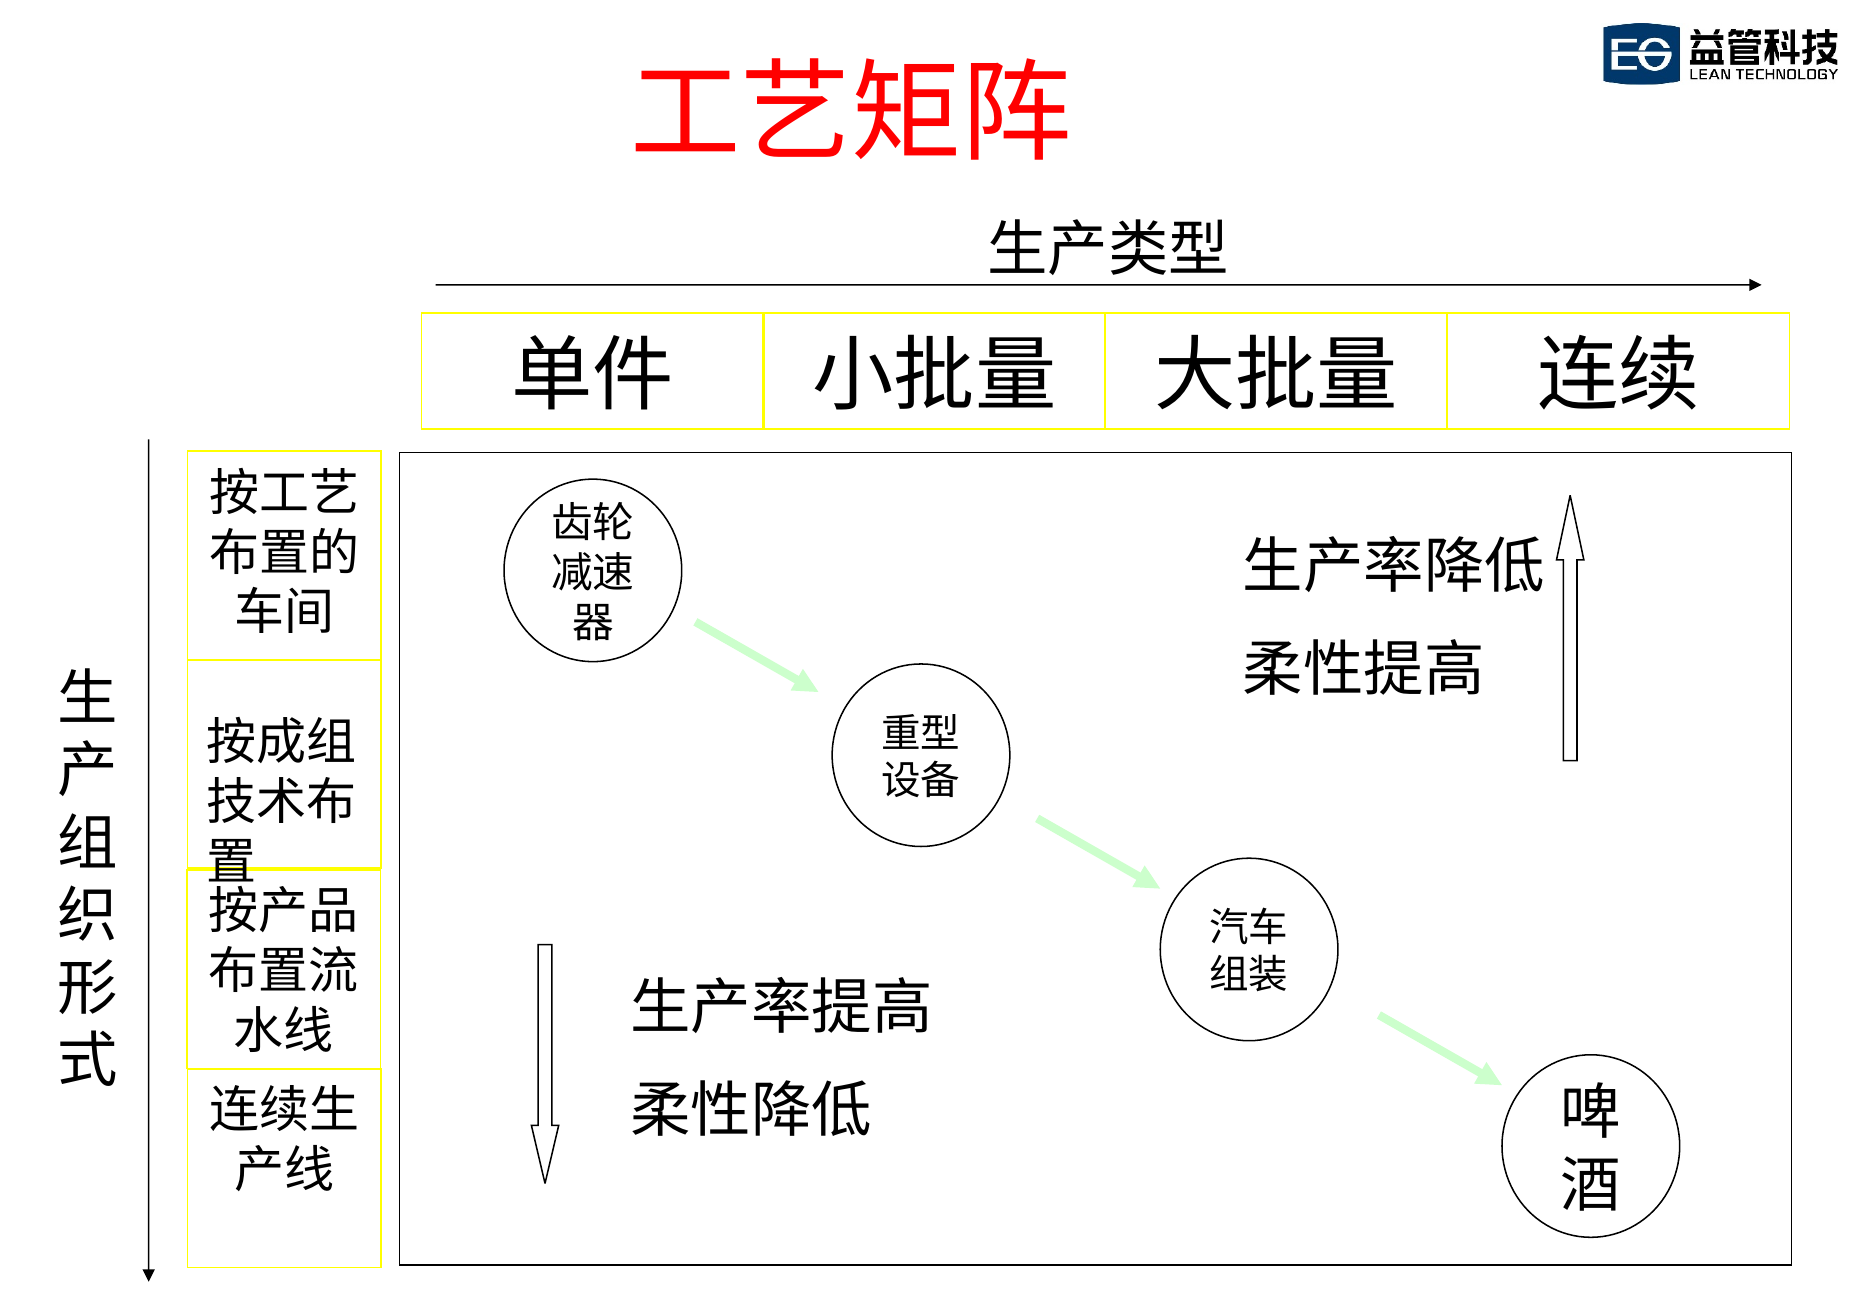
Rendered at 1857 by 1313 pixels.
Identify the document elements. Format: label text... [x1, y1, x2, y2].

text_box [39, 200, 1844, 1282]
title 工艺矩阵 [153, 1, 1549, 200]
picture [1601, 23, 1838, 85]
